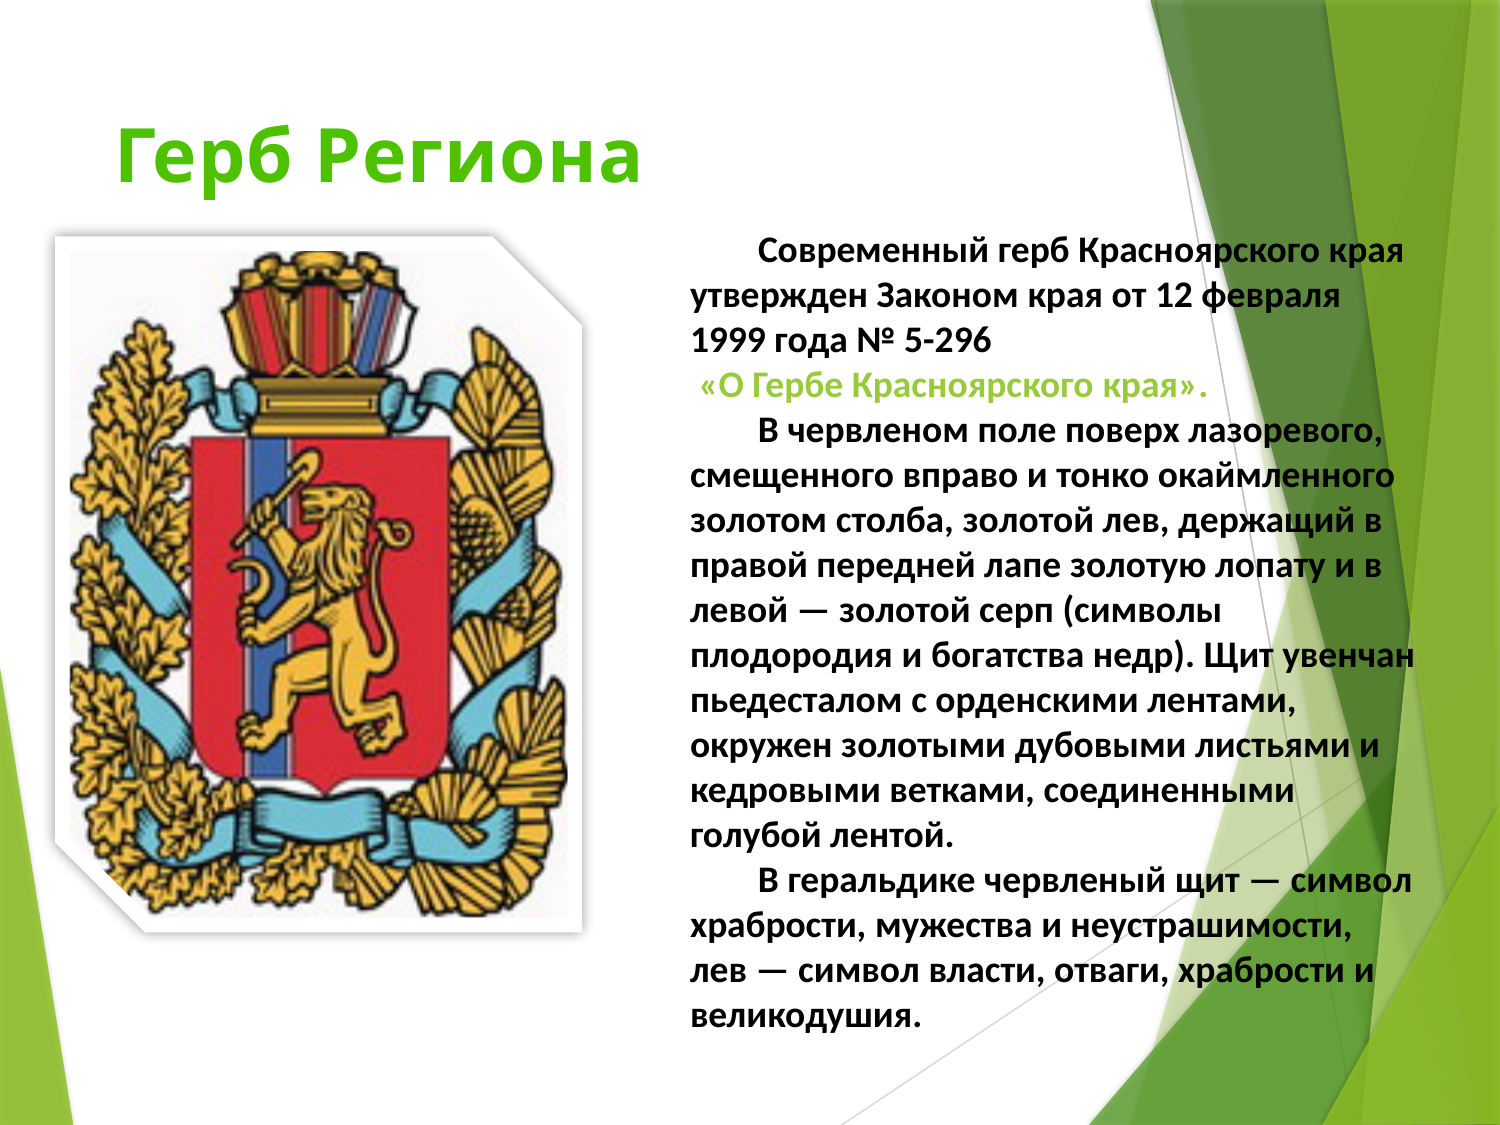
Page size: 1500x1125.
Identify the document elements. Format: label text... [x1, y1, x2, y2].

text_box Современный герб Красноярского края утвержден Законом края от 12 февраля 1999 года № 5-296 «О Гербе Красноярского края». В червленом поле поверх лазоревого, смещенного вправо и тонко окаймленного золотом столба, золотой лев, держащий в правой передней лапе золотую лопату и в левой — золотой серп (символы плодородия и богатства недр). Щит увенчан пьедесталом с орденскими лентами, окружен золотыми дубовыми листьями и кедровыми ветками, соединенными голубой лентой. В геральдике червленый щит — символ храбрости, мужества и неустрашимости, лев — символ власти, отваги, храбрости и великодушия. [675, 217, 1432, 1125]
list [61, 243, 576, 926]
title Герб Региона [99, 99, 1142, 317]
